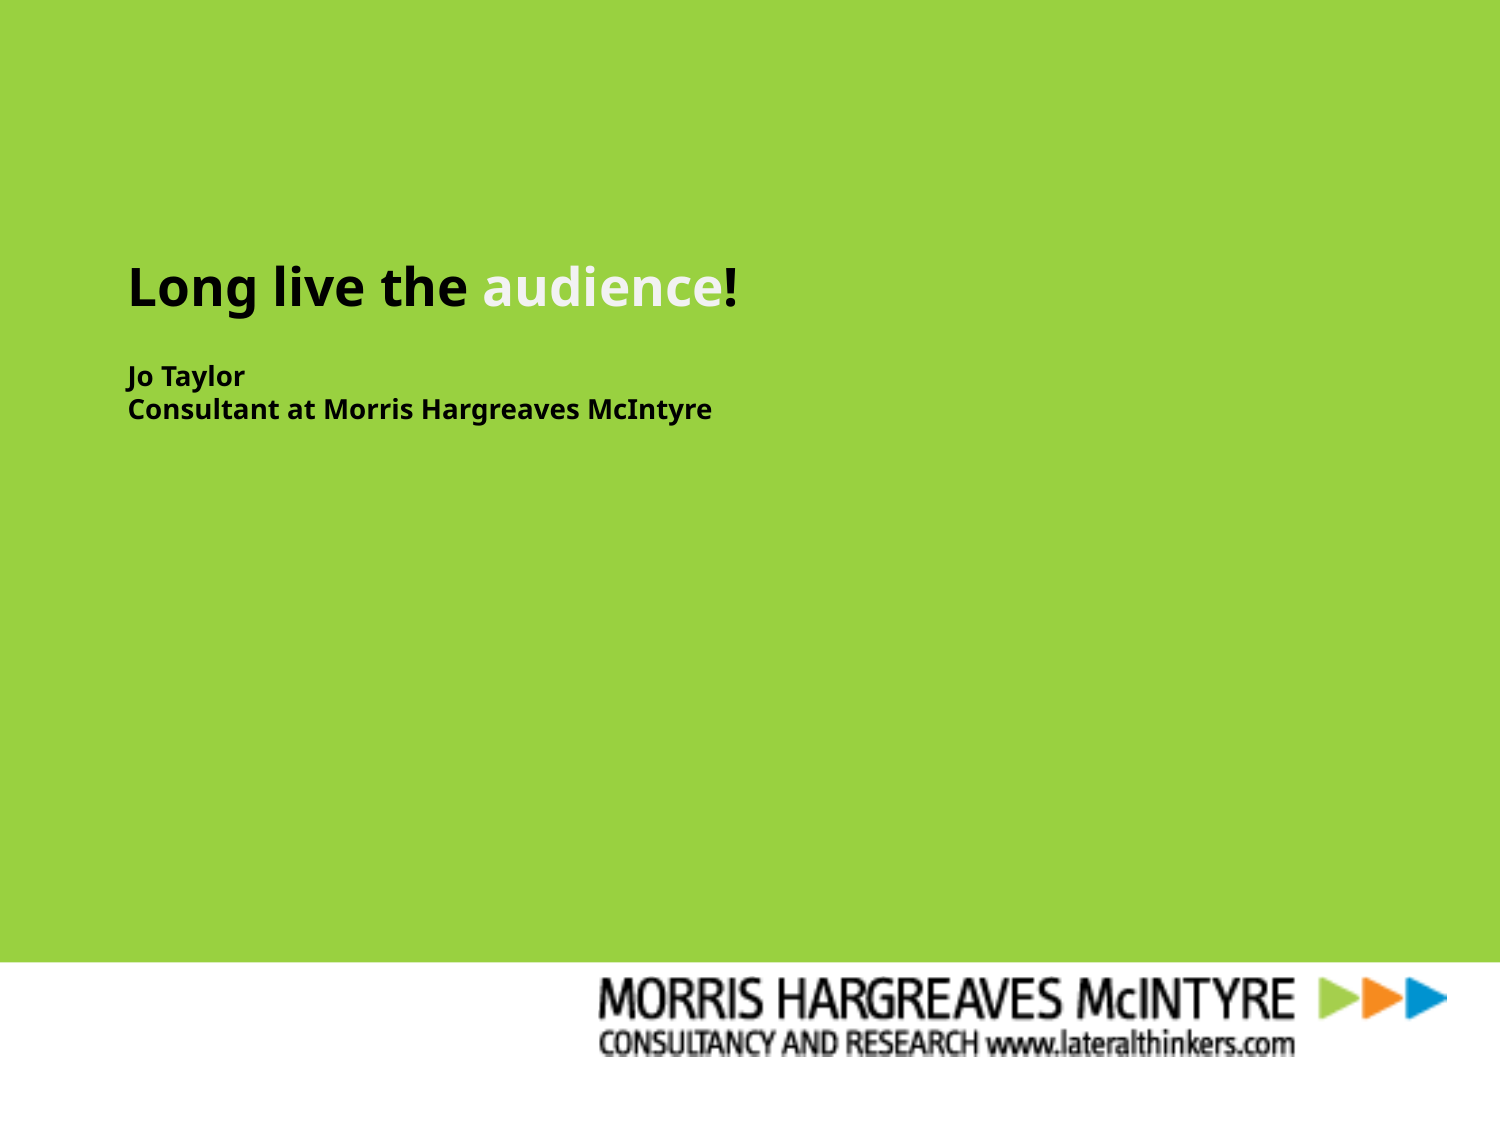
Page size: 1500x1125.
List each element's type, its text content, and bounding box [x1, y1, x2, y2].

title Long live the audience! Jo Taylor Consultant at Morris Hargreaves McIntyre [112, 245, 1388, 433]
text_box [0, 0, 1500, 963]
picture [597, 975, 1448, 1058]
